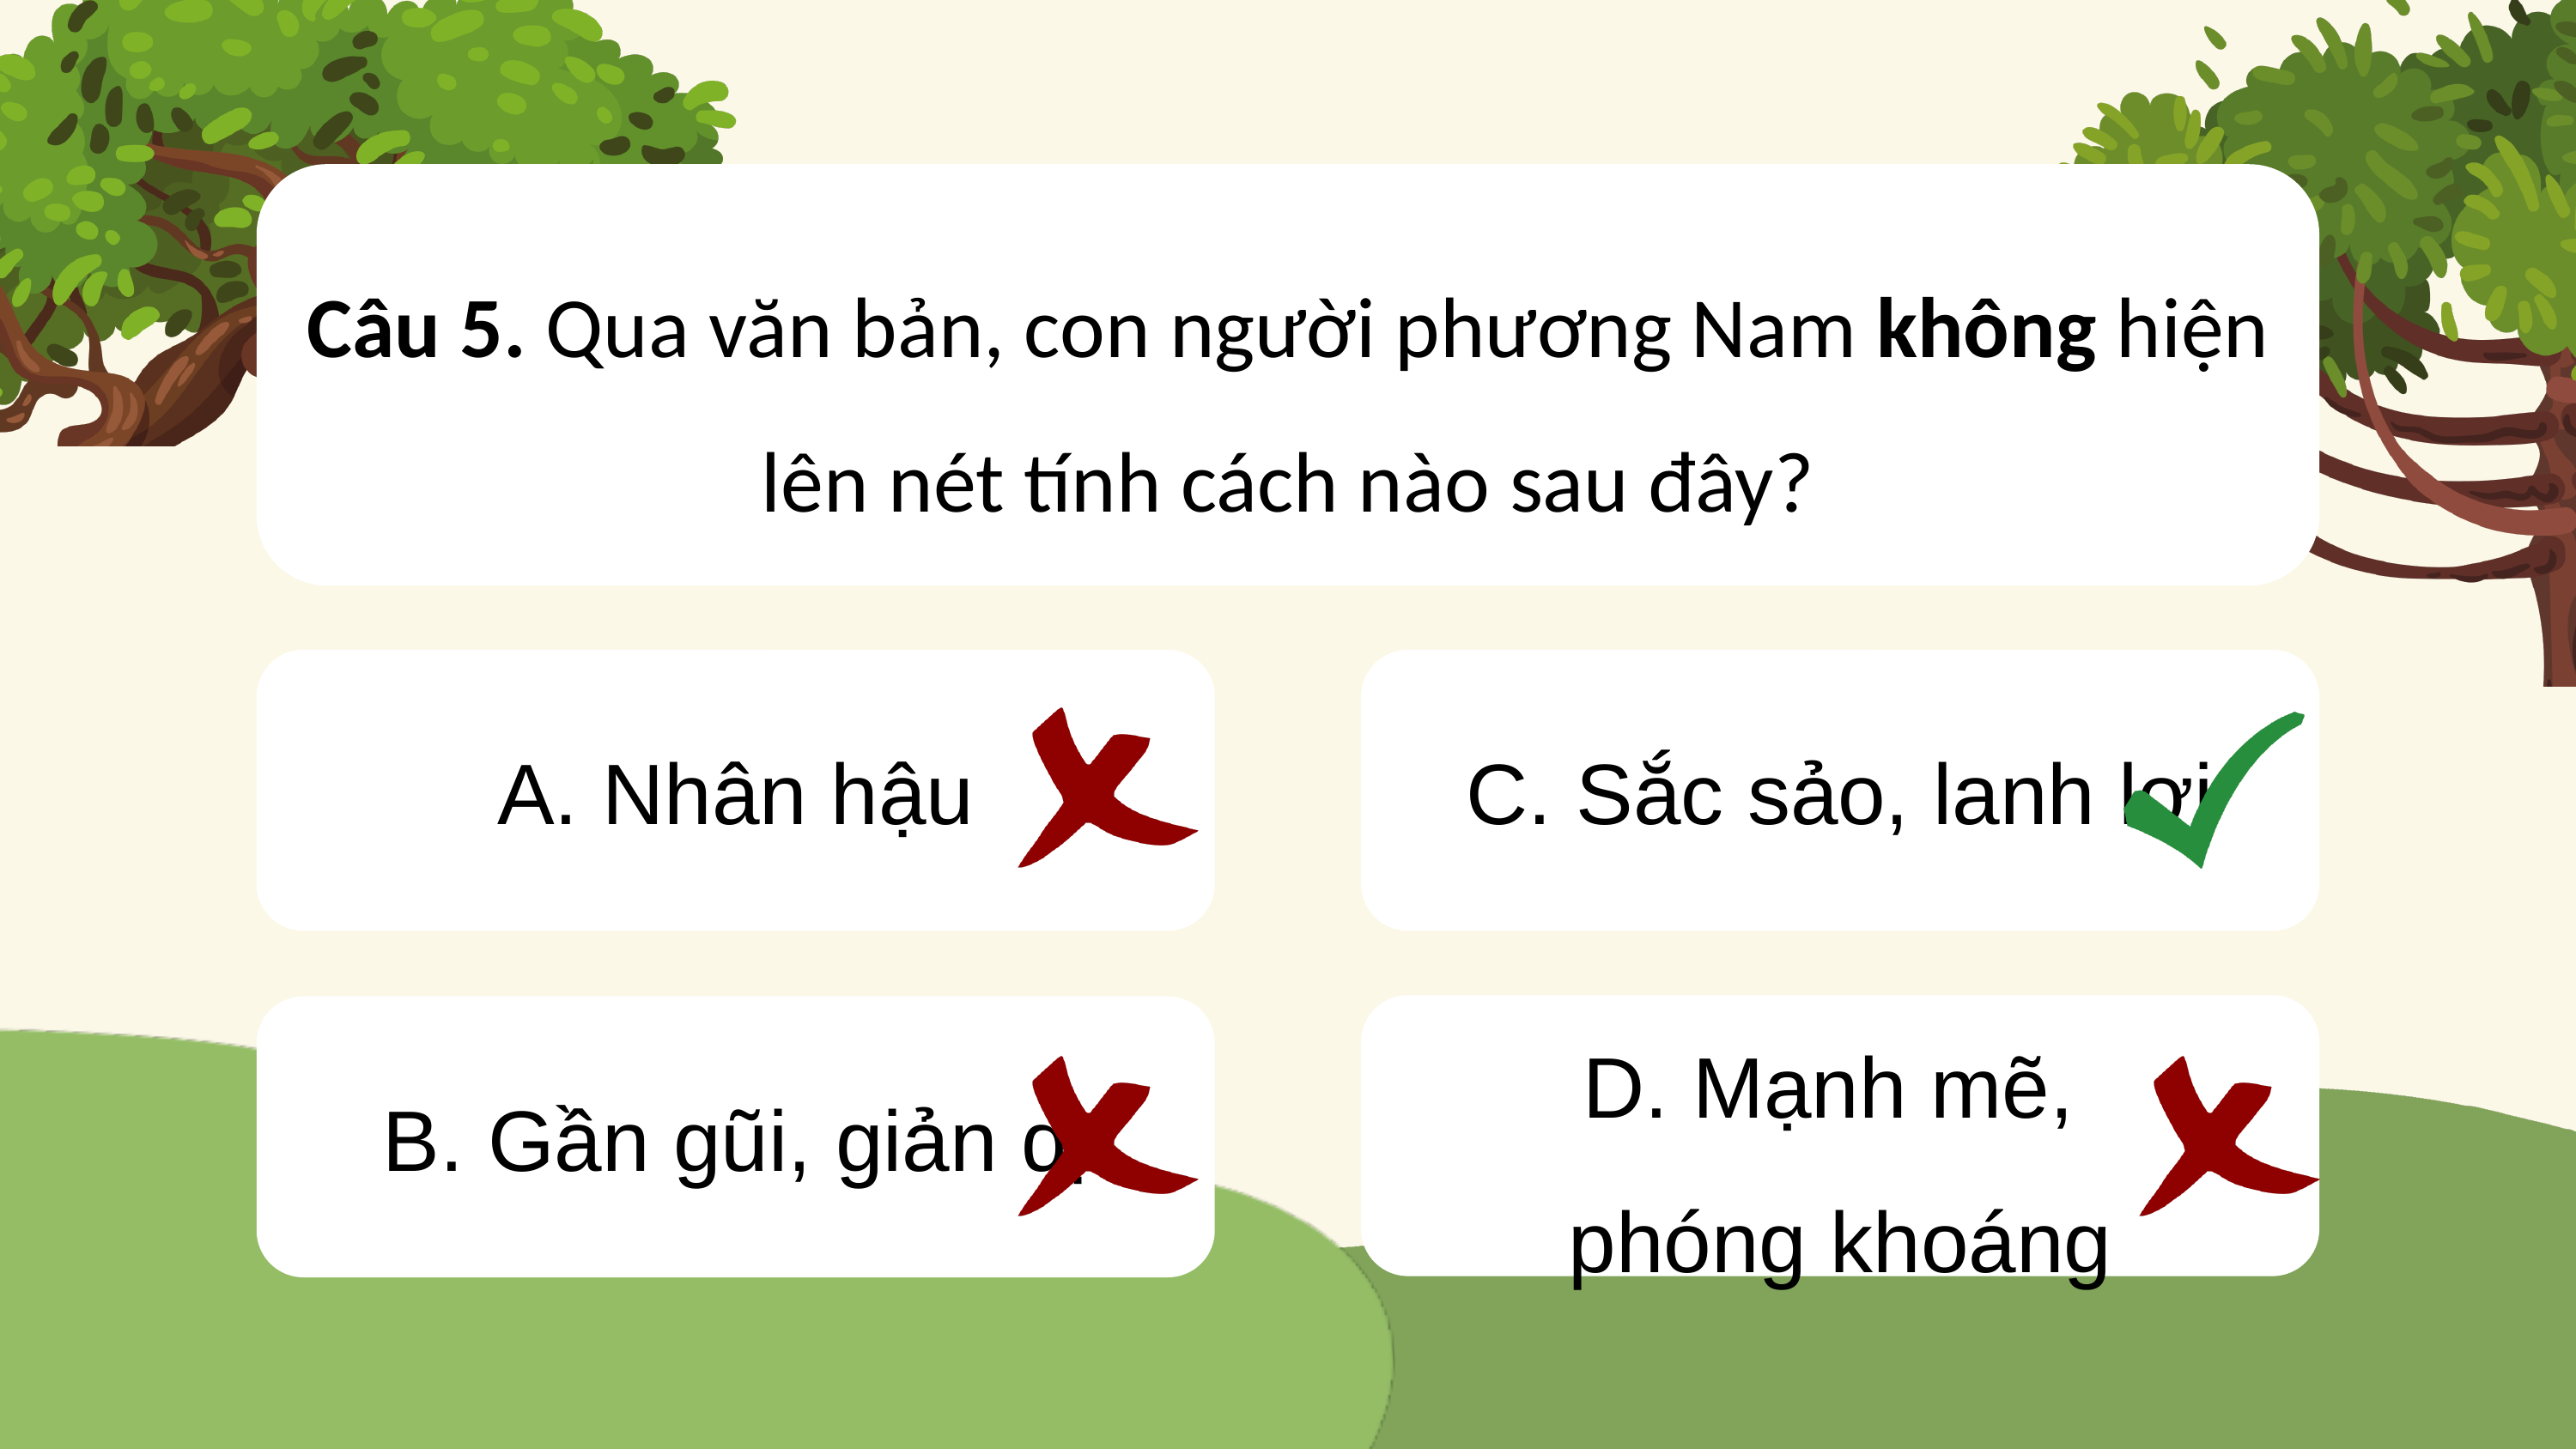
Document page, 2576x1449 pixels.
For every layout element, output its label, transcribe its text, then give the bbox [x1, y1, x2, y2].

picture [1018, 706, 1199, 868]
picture [0, 961, 2576, 1449]
picture [1977, 0, 2576, 687]
text_box D. Mạnh mẽ, phóng khoáng [1400, 993, 2322, 1119]
text_box A. Nhân hậu [254, 647, 1217, 933]
picture [2123, 712, 2305, 870]
text_box Câu 5. Qua văn bản, con người phương Nam không hiện lên nét tính cách nào sau đây? [254, 162, 1972, 588]
picture [0, 0, 751, 446]
text_box C. Sắc sảo, lanh lợi [1359, 647, 2322, 933]
